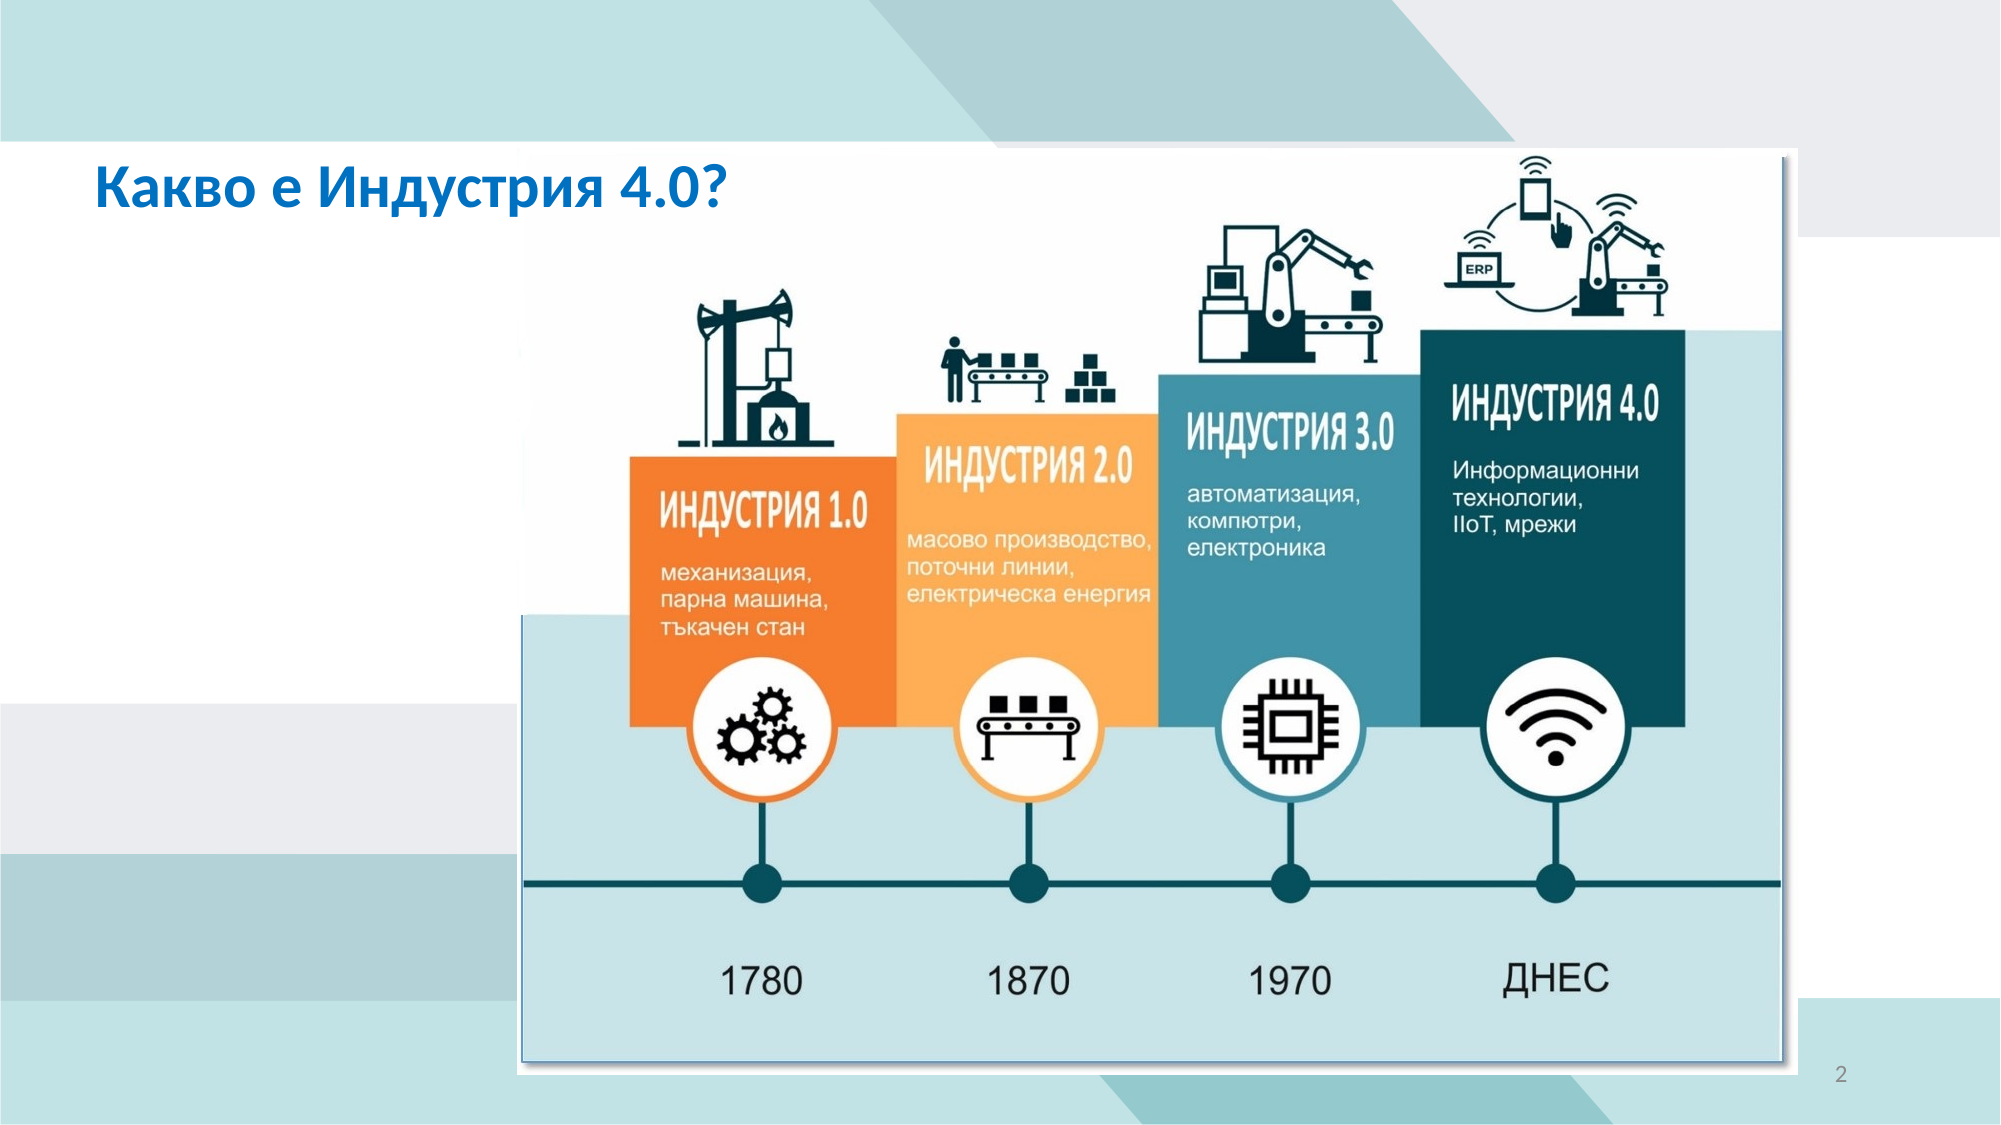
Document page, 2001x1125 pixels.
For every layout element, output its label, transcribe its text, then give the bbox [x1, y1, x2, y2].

picture [0, 0, 2001, 1125]
slide_number 2 [1412, 1042, 1863, 1103]
text_box Какво e Индустрия 4.0? [80, 137, 786, 228]
